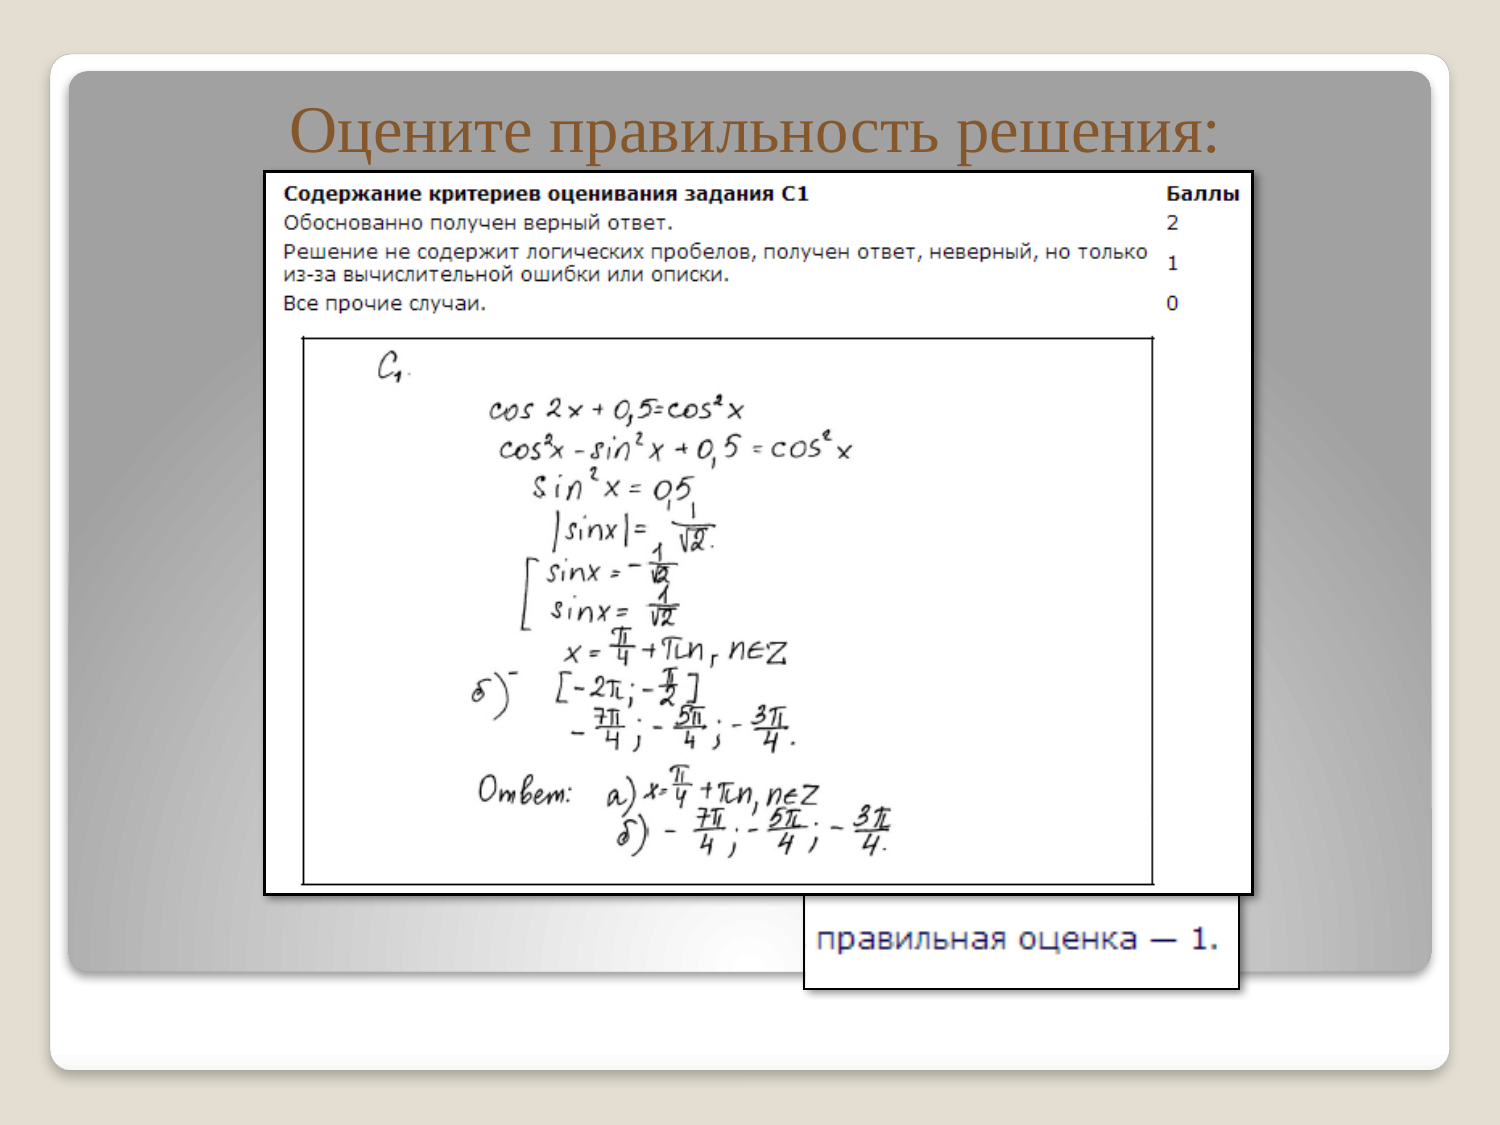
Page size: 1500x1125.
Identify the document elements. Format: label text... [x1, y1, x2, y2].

text_box Оцените правильность решения: [147, 78, 1365, 173]
picture [265, 172, 1252, 988]
